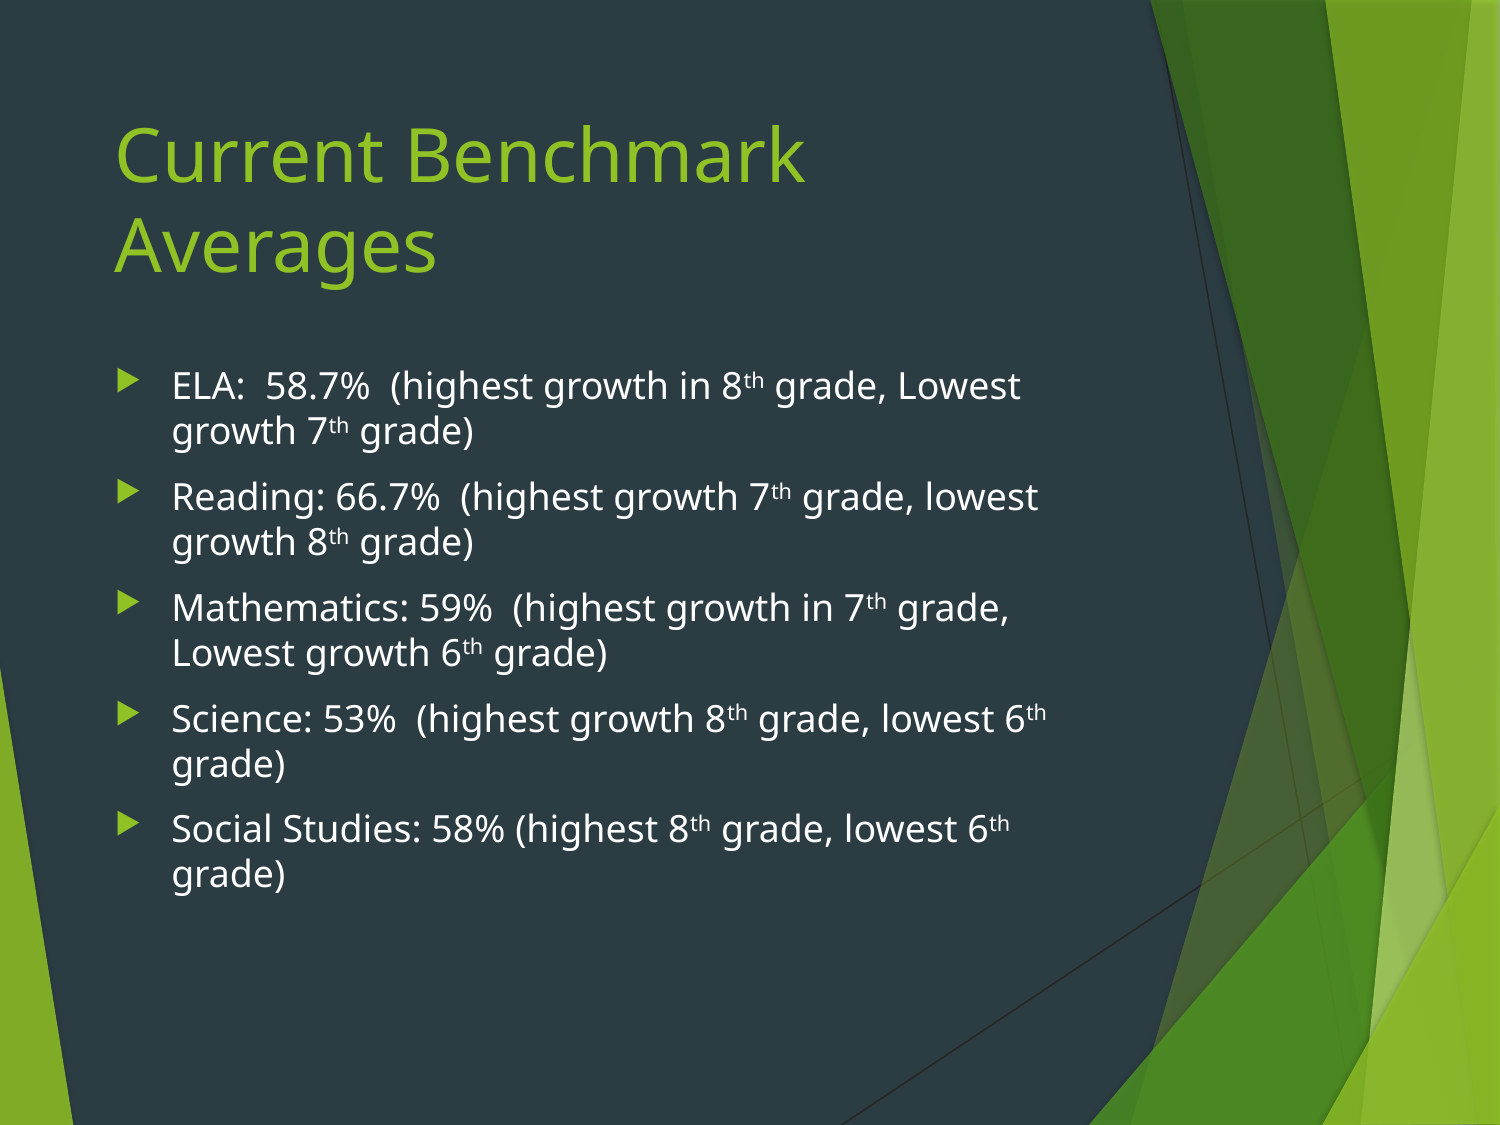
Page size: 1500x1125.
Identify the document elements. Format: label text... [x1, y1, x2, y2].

list ELA: 58.7% (highest growth in 8th grade, Lowest growth 7th grade) Reading: 66.7% (highest growth 7th grade, lowest growth 8th grade) Mathematics: 59% (highest growth in 7th grade, Lowest growth 6th grade) Science: 53% (highest growth 8th grade, lowest 6th grade) Social Studies: 58% (highest 8th grade, lowest 6th grade) [99, 354, 1142, 992]
title Current Benchmark Averages [99, 99, 1142, 317]
